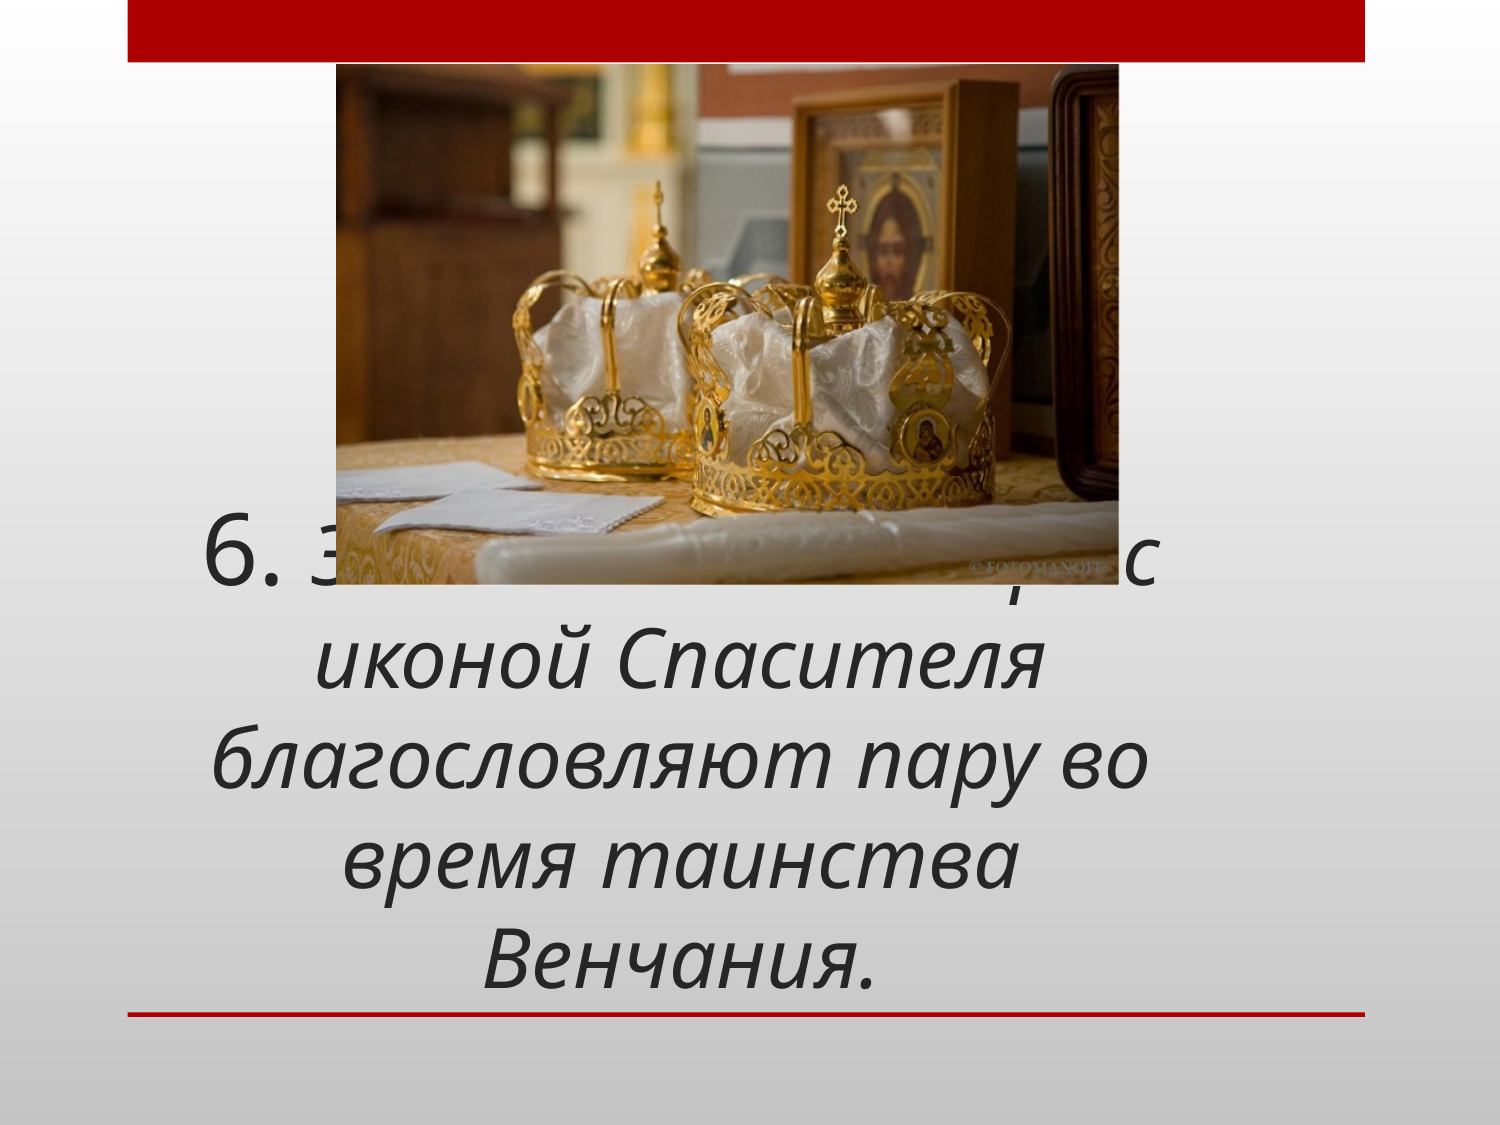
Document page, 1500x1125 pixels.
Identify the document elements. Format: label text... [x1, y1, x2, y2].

picture [336, 64, 1120, 586]
title 6. Этой иконой в паре с иконой Спасителя благословляют пару во время таинства Венчания. [125, 66, 1238, 1013]
